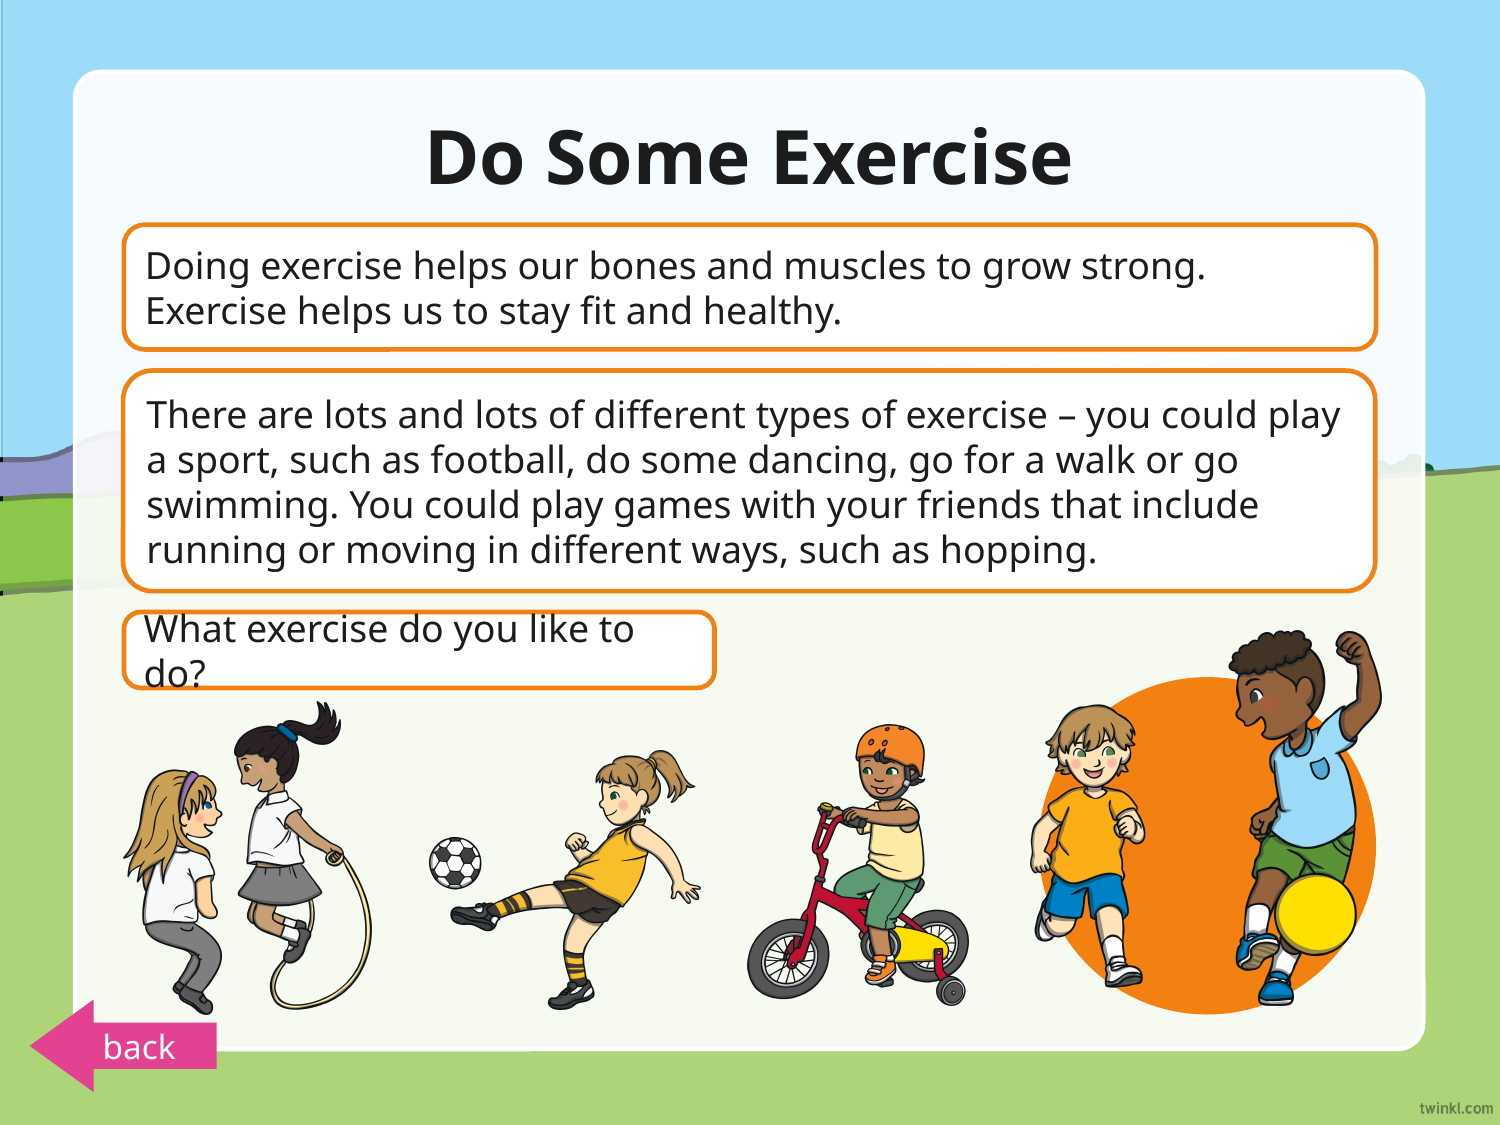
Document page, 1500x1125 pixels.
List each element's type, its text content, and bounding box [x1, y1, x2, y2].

picture [0, 0, 1500, 1125]
text_box [1151, 1006, 1264, 1016]
title Do Some Exercise [75, 78, 1424, 242]
text_box back [27, 997, 218, 1095]
text_box Doing exercise helps our bones and muscles to grow strong. Exercise helps us to stay fit and healthy. [122, 223, 1378, 351]
text_box There are lots and lots of different types of exercise – you could play a sport, such as football, do some dancing, go for a walk or go swimming. You could play games with your friends that include running or moving in different ways, such as hopping. or skipping. [122, 369, 1377, 593]
text_box What exercise do you like to do? [122, 610, 716, 690]
